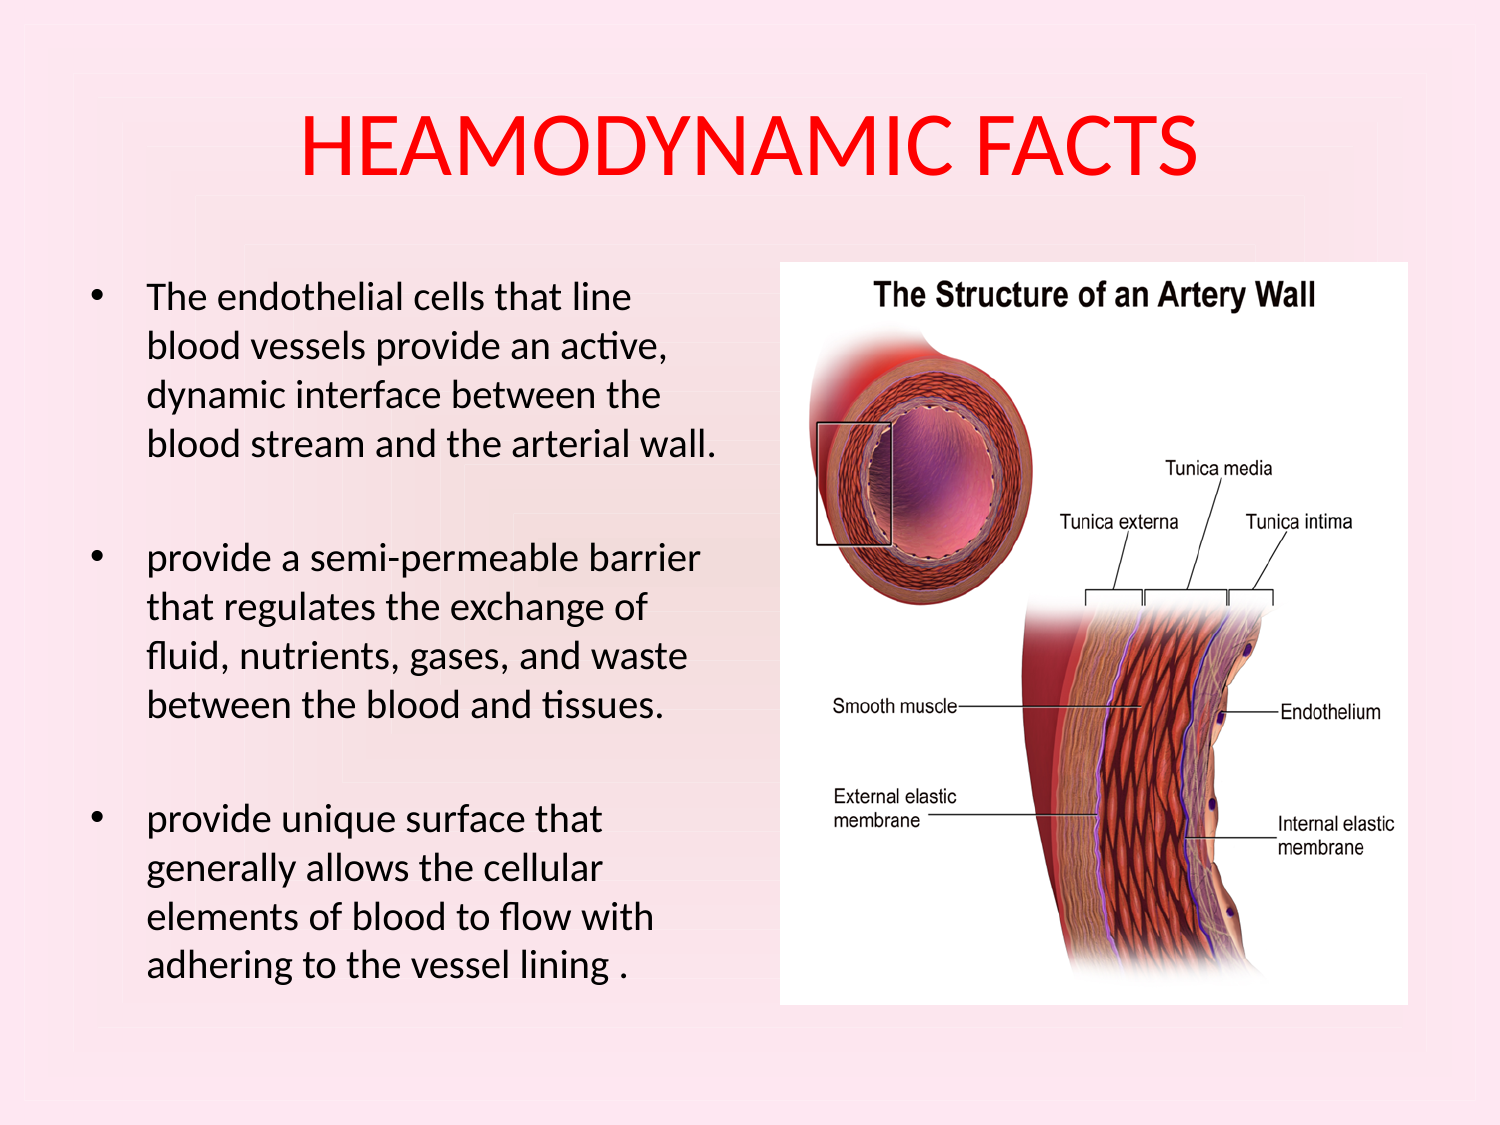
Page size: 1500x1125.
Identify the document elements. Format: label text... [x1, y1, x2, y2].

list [779, 262, 1408, 1006]
list The endothelial cells that line blood vessels provide an active, dynamic interface between the blood stream and the arterial wall. provide a semi-permeable barrier that regulates the exchange of fluid, nutrients, gases, and waste between the blood and tissues. provide unique surface that generally allows the cellular elements of blood to flow with adhering to the vessel lining . [75, 262, 738, 1005]
title HEAMODYNAMIC FACTS [75, 45, 1425, 233]
